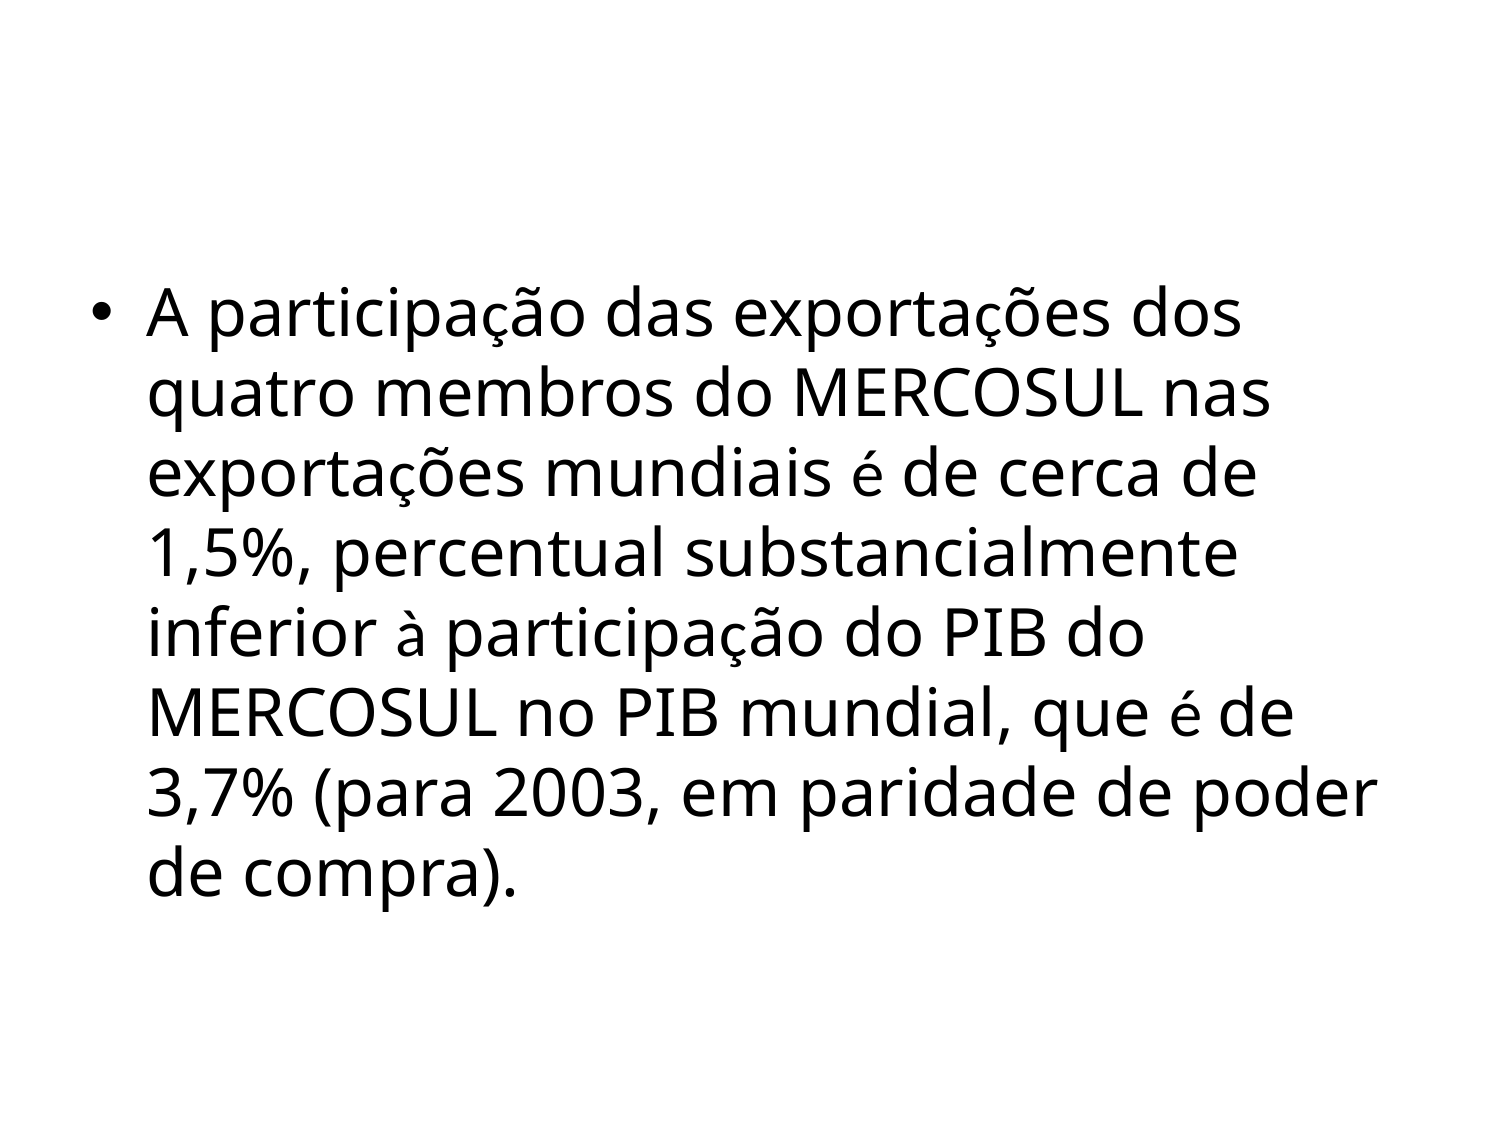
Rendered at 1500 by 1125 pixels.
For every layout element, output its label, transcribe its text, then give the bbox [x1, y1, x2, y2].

list A participação das exportações dos quatro membros do MERCOSUL nas exportações mundiais é de cerca de 1,5%, percentual substancialmente inferior à participação do PIB do MERCOSUL no PIB mundial, que é de 3,7% (para 2003, em paridade de poder de compra). [75, 262, 1425, 1005]
